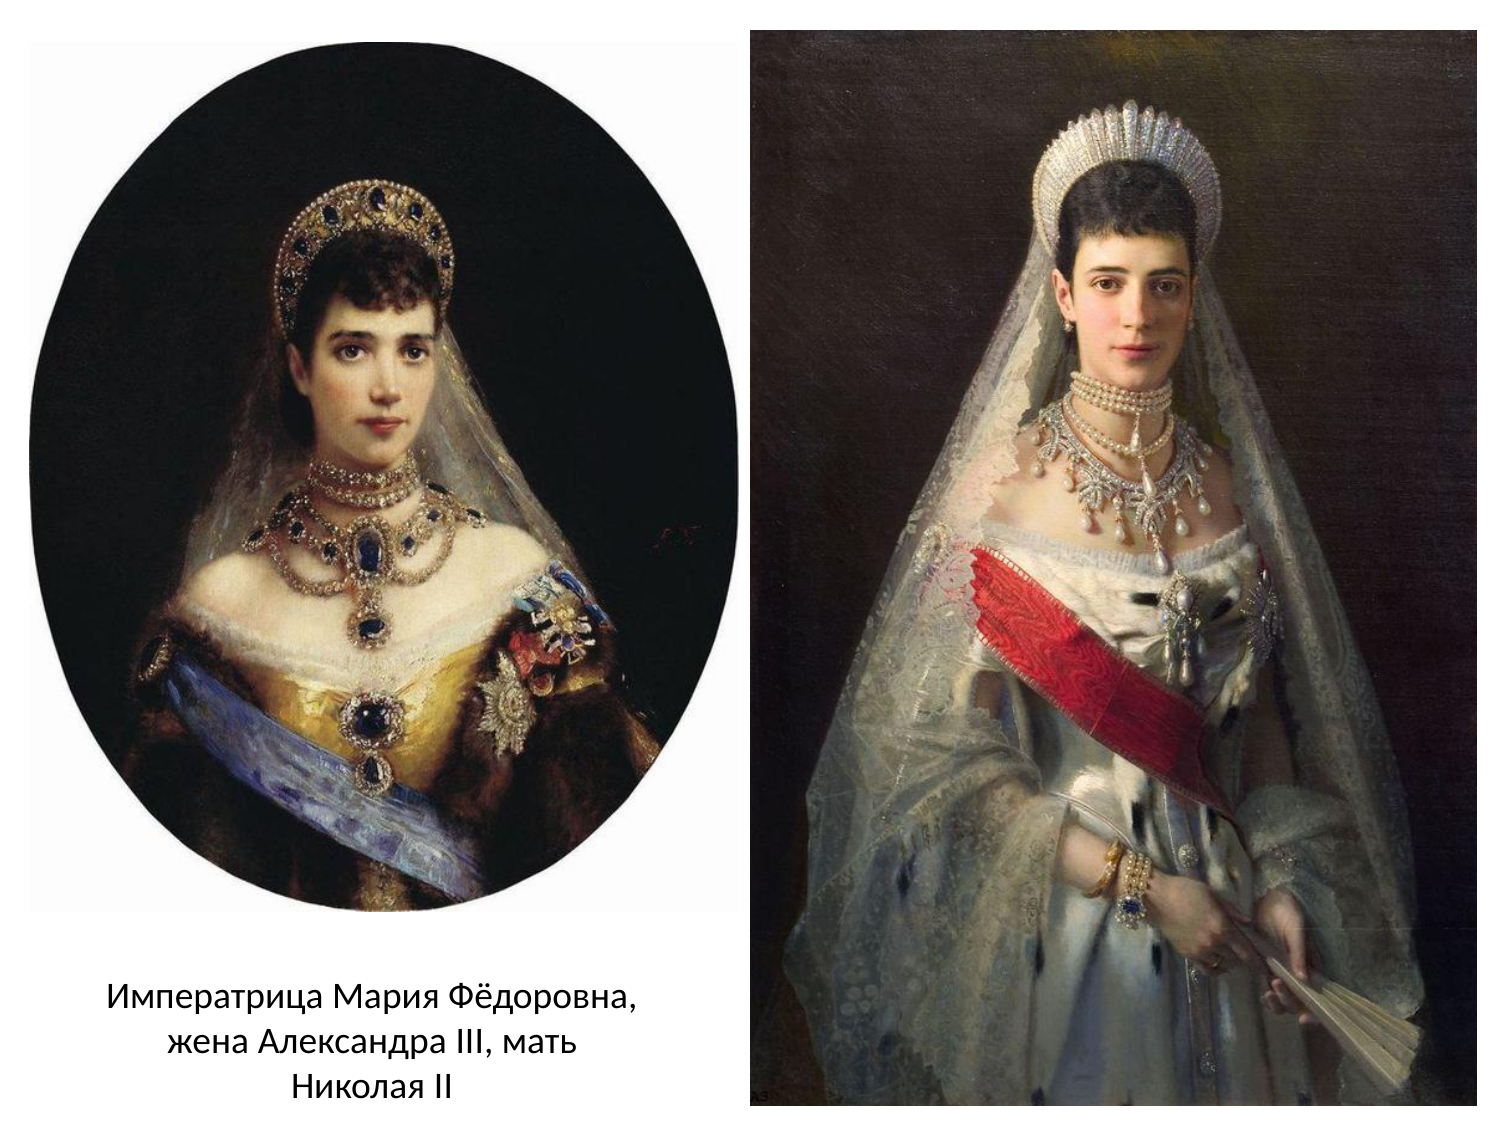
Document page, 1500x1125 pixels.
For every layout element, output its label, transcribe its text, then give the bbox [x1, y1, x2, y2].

text_box Императрица Мария Фёдоровна, жена Александра III, мать Николая II [88, 964, 656, 1114]
picture [749, 30, 1477, 1106]
picture [29, 42, 739, 912]
